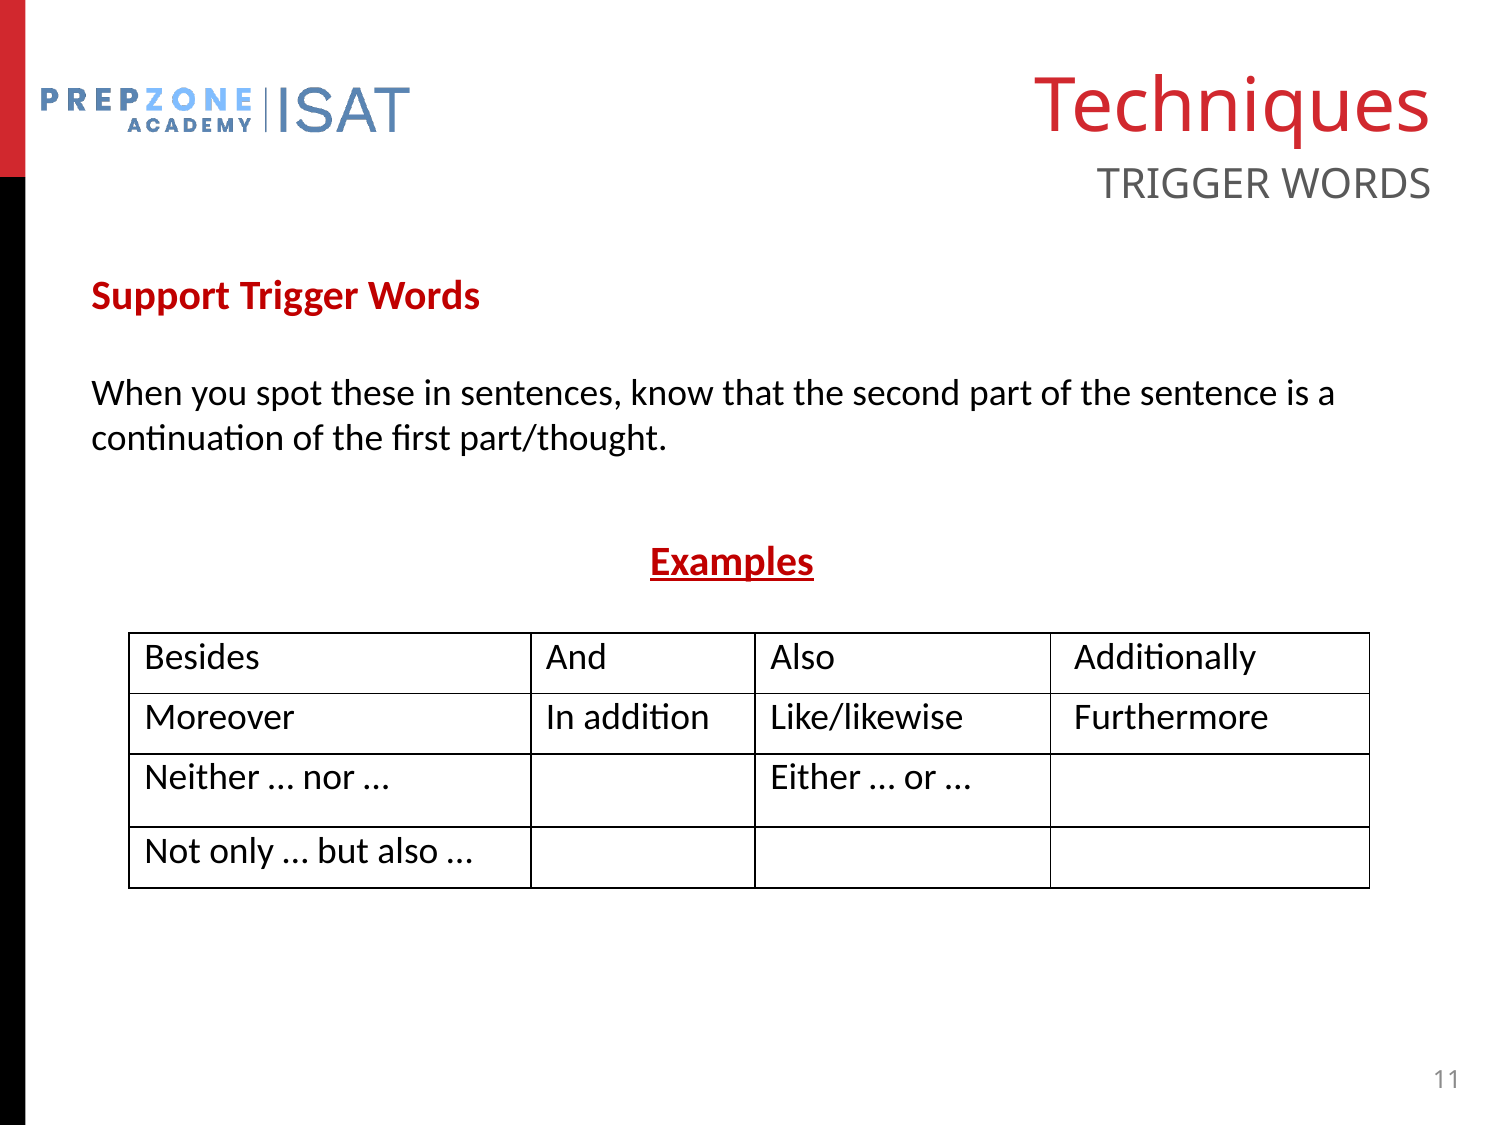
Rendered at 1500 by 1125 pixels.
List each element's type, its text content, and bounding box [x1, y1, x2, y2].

table_cell Moreover [130, 694, 530, 753]
text_box Support Trigger Words When you spot these in sentences, know that the second part of the sentence is a continuation of the first part/thought. [76, 260, 1440, 466]
table_cell Either … or … [756, 755, 1050, 826]
list Trigger words [265, 149, 1447, 220]
table_cell Neither … nor … [130, 755, 530, 826]
table_cell Like/likewise [756, 694, 1050, 753]
picture [39, 76, 265, 154]
table_cell [756, 828, 1050, 887]
table_cell [532, 755, 754, 826]
table_cell [532, 828, 754, 887]
table_cell [1051, 755, 1369, 826]
text_box [94, 593, 1370, 692]
table_header Besides [130, 634, 530, 693]
table_cell Furthermore [1051, 694, 1369, 753]
table_header Additionally [1051, 634, 1369, 693]
list [59, 236, 1447, 1034]
text_box Examples [100, 526, 1364, 592]
title Techniques [265, 14, 1447, 149]
table_cell Not only … but also … [130, 828, 530, 887]
table_header Also [756, 634, 1050, 693]
table_cell In addition [532, 694, 754, 753]
table_header And [532, 634, 754, 693]
table_cell [1051, 828, 1369, 887]
slide_number 11 [1340, 1051, 1477, 1111]
